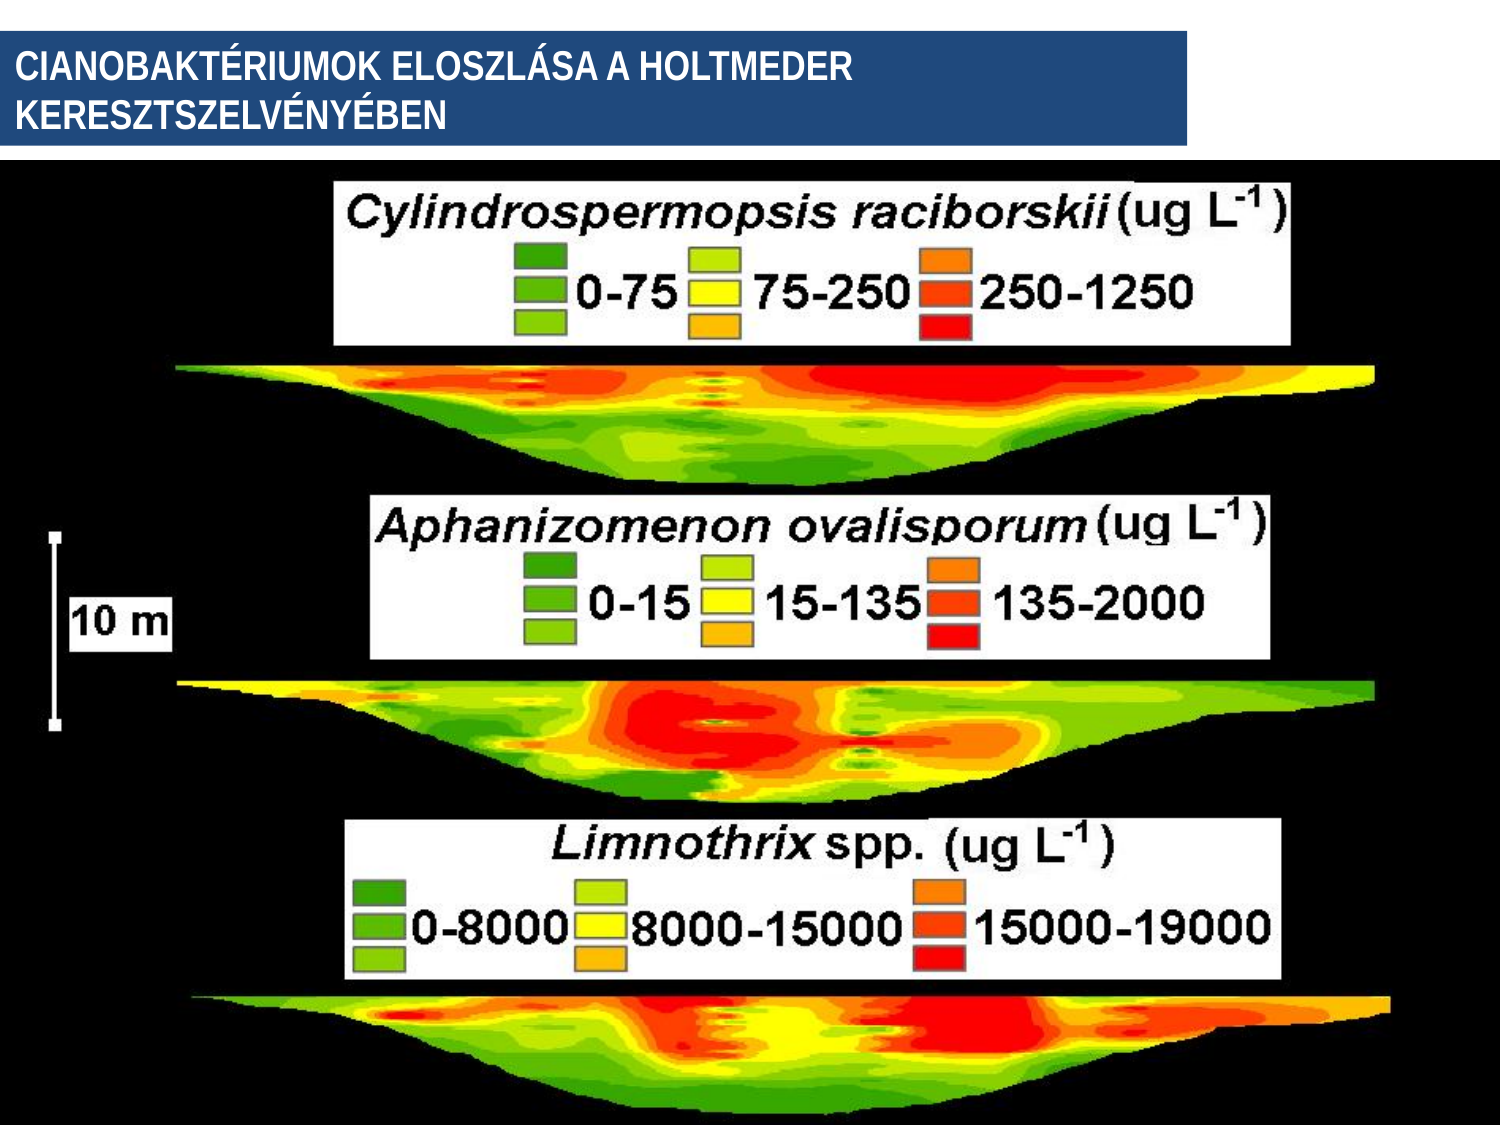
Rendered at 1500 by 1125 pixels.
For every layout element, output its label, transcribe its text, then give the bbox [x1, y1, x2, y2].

text_box Cianobaktériumok eloszlása a holtmeder keresztszelvényében [0, 30, 1188, 146]
picture [0, 160, 1500, 1125]
